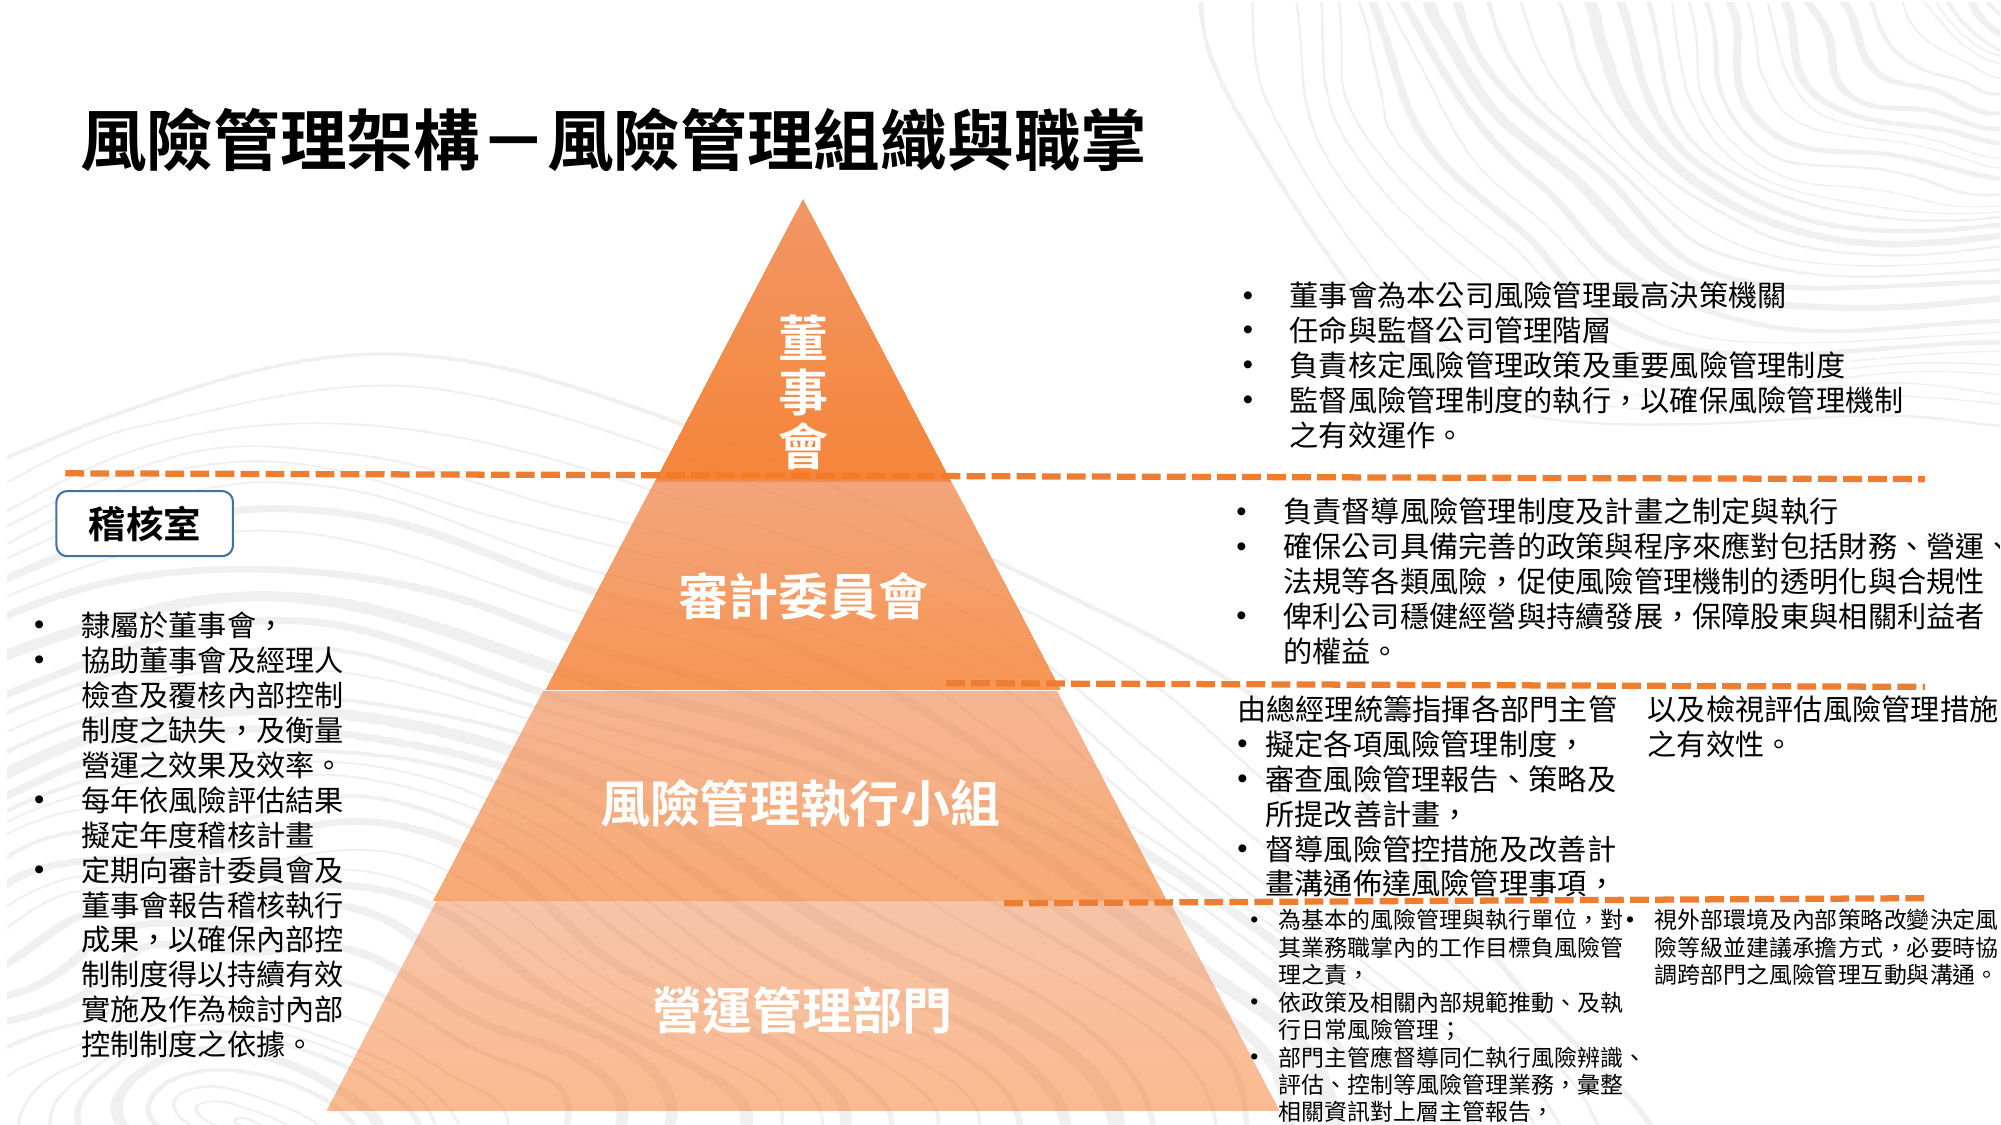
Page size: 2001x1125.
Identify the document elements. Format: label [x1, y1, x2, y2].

text_box [327, 198, 1279, 1111]
text_box [1004, 898, 1925, 904]
text_box [1279, 473, 1925, 480]
text_box [946, 683, 1925, 687]
text_box [65, 473, 327, 480]
picture [0, 2, 2000, 1125]
